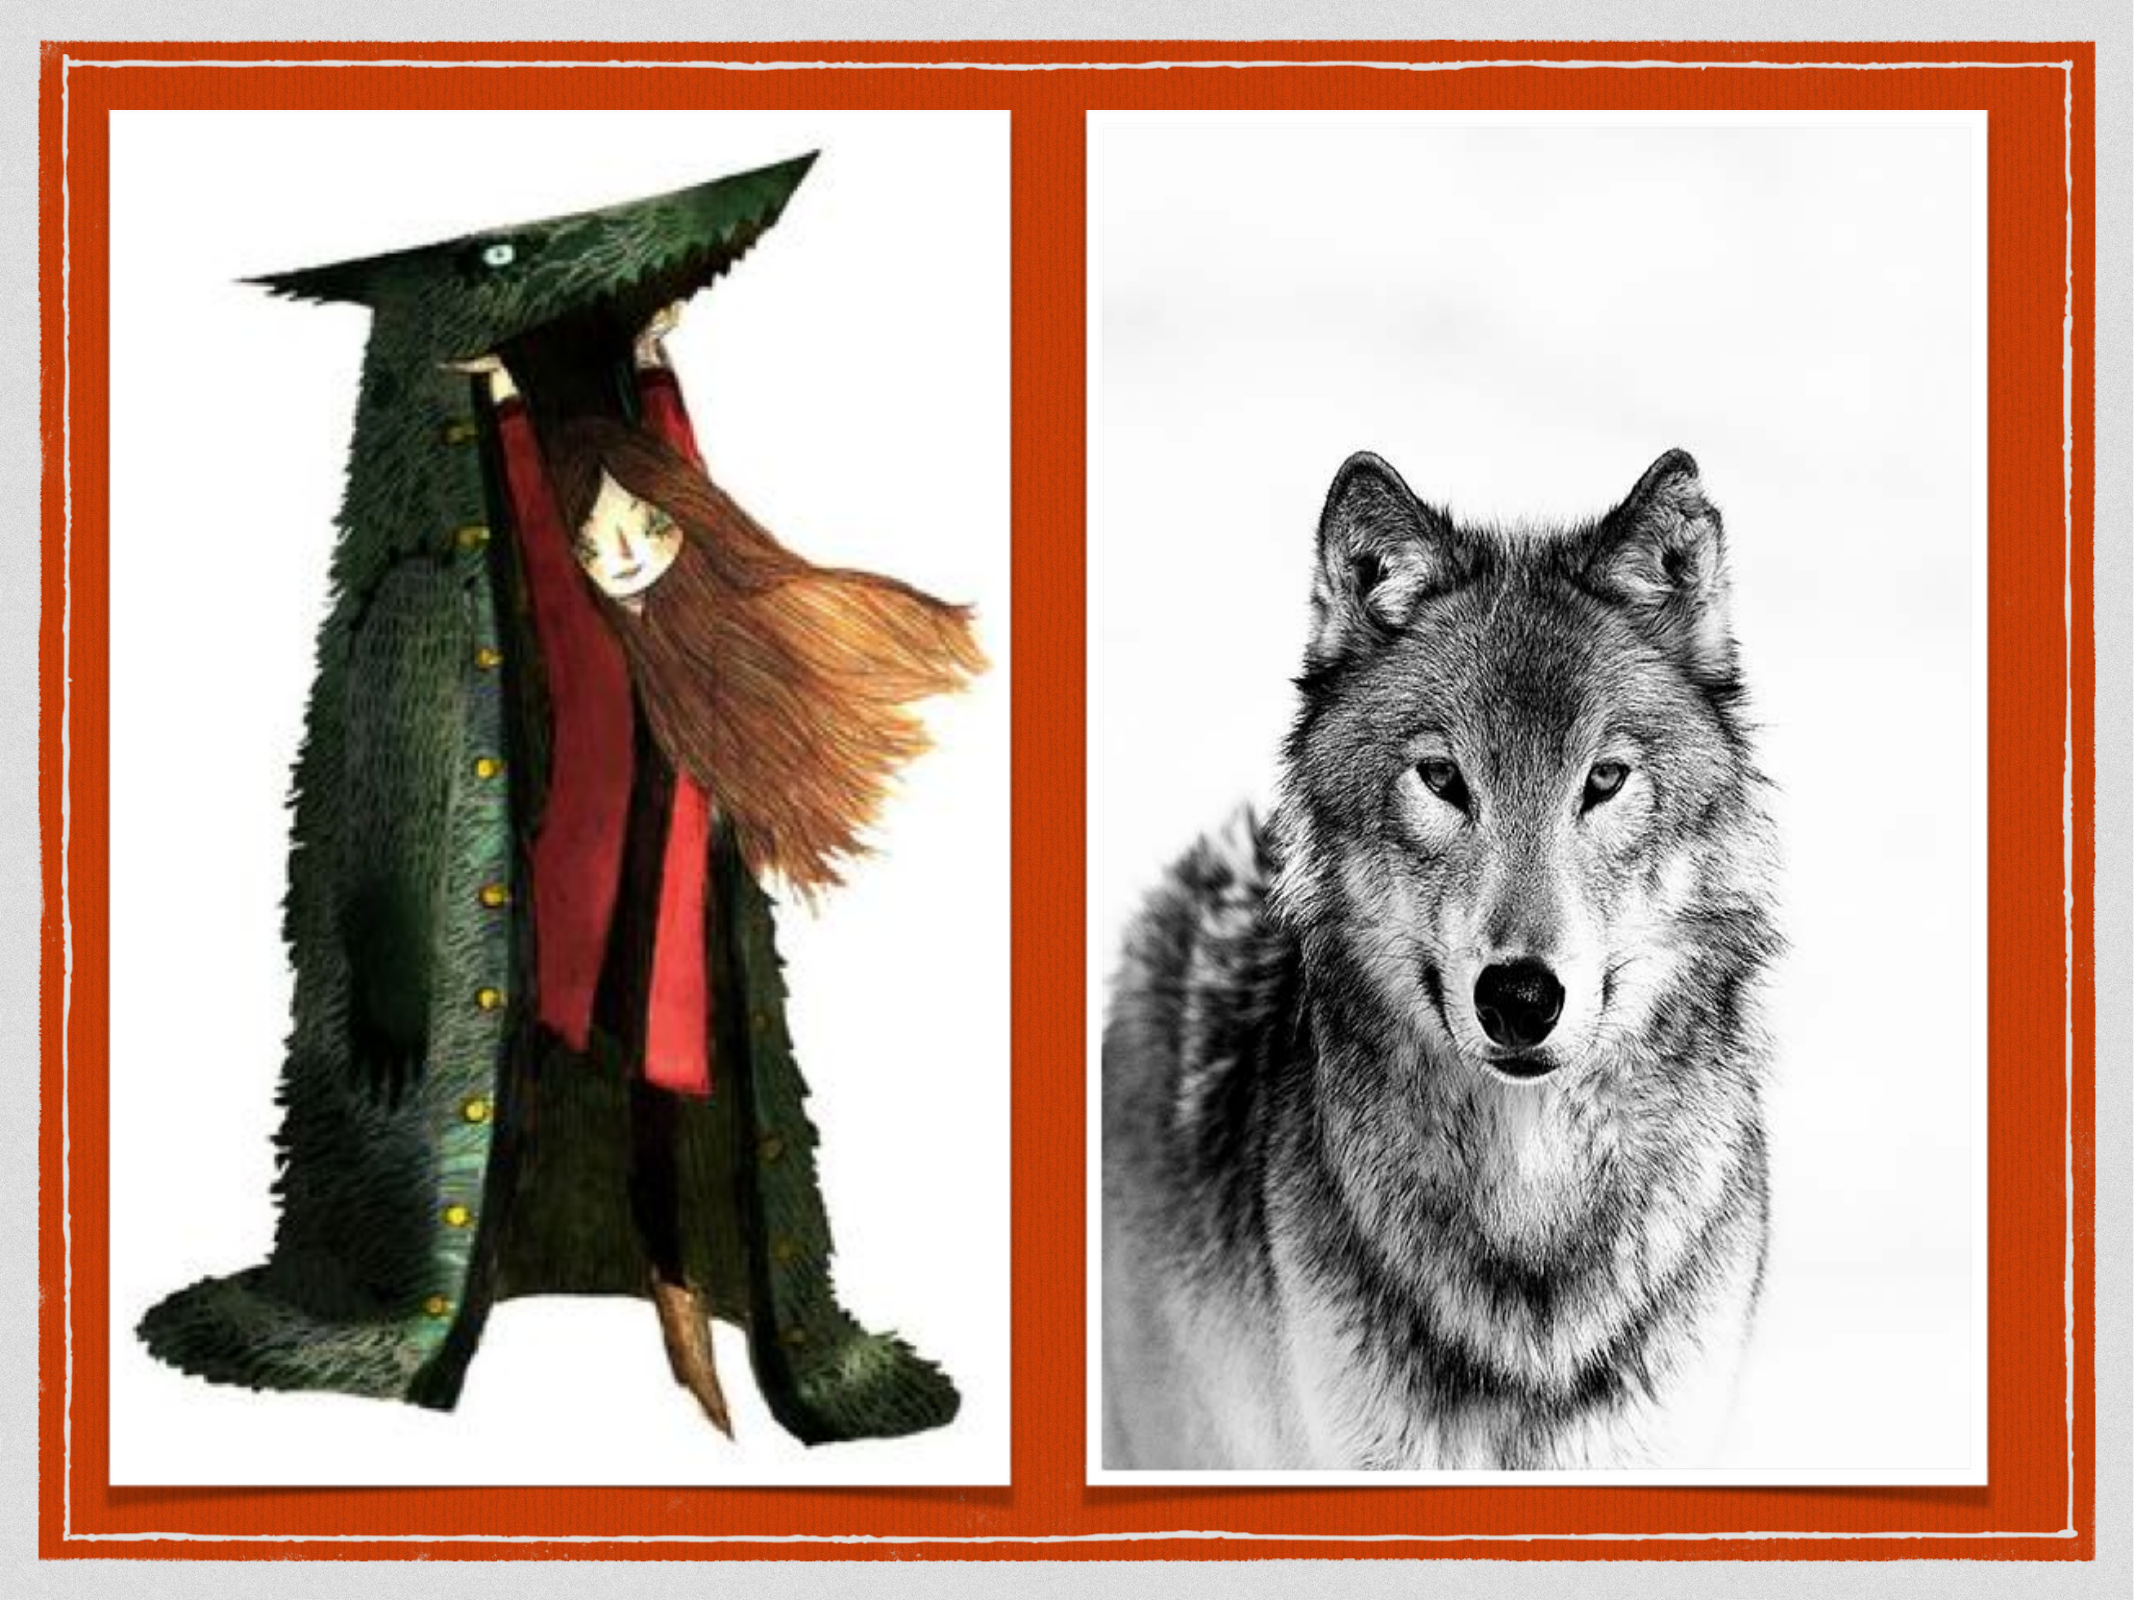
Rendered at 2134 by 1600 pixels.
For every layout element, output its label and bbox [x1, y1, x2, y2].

picture [0, 0, 2134, 1600]
text_box [1078, 110, 1996, 1515]
